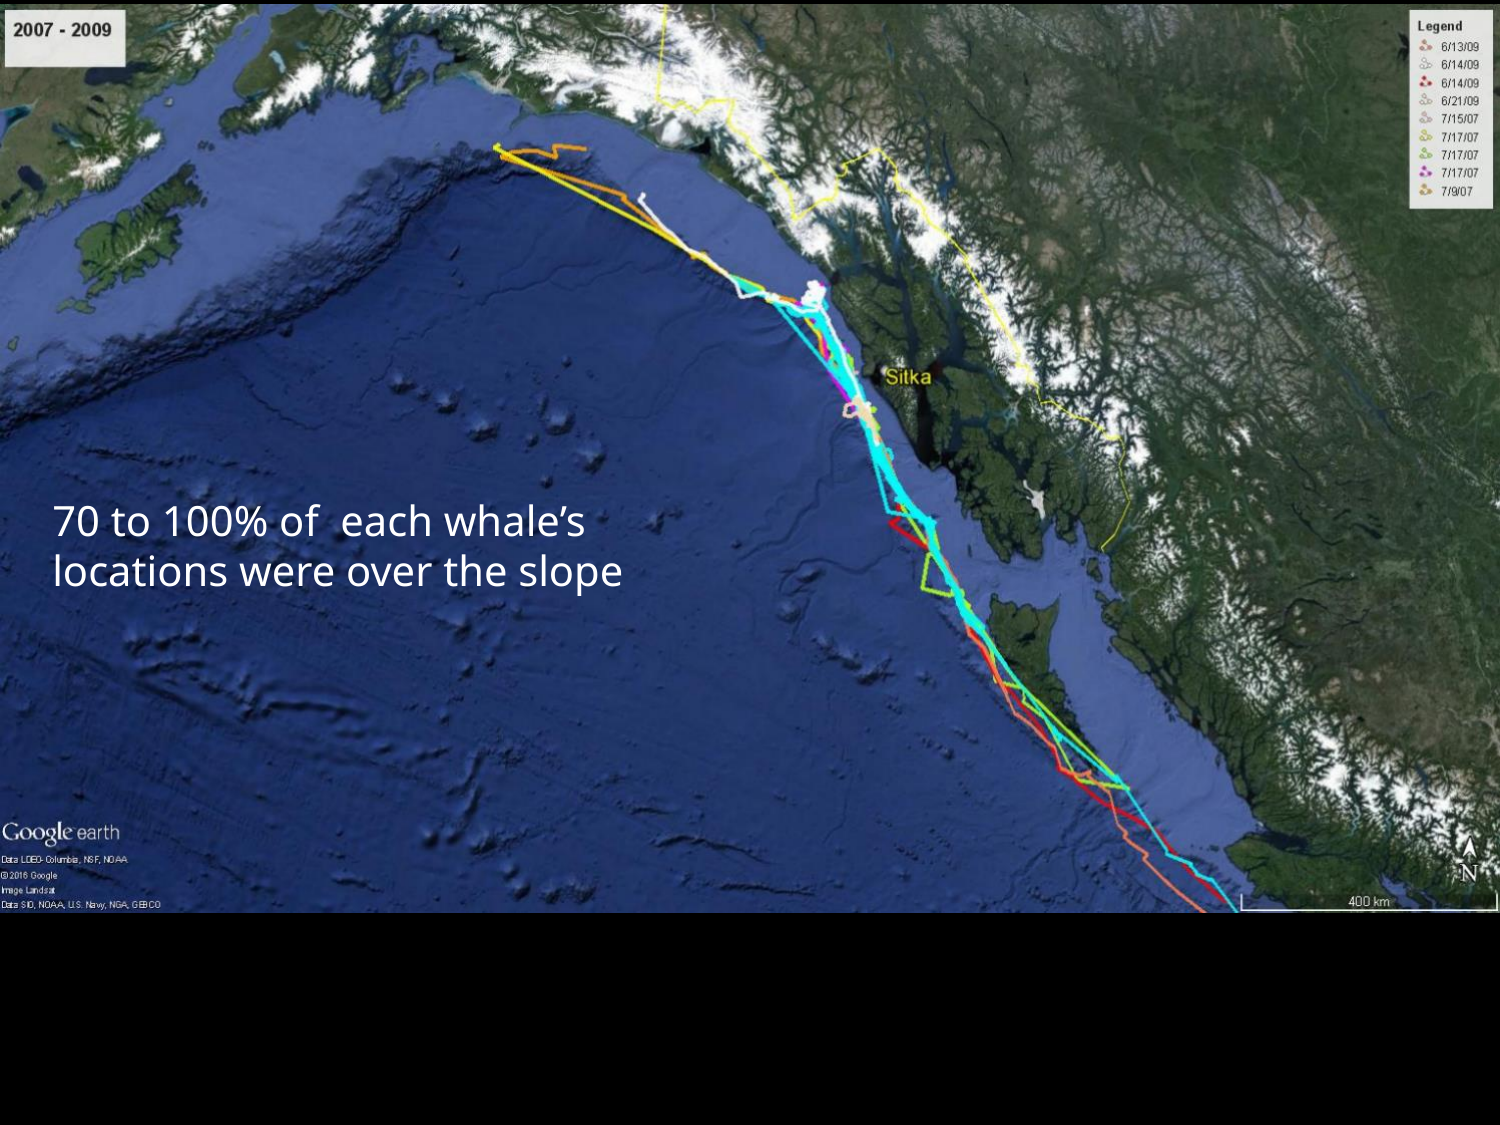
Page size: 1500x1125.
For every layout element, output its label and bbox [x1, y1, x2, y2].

picture [0, 4, 1500, 913]
